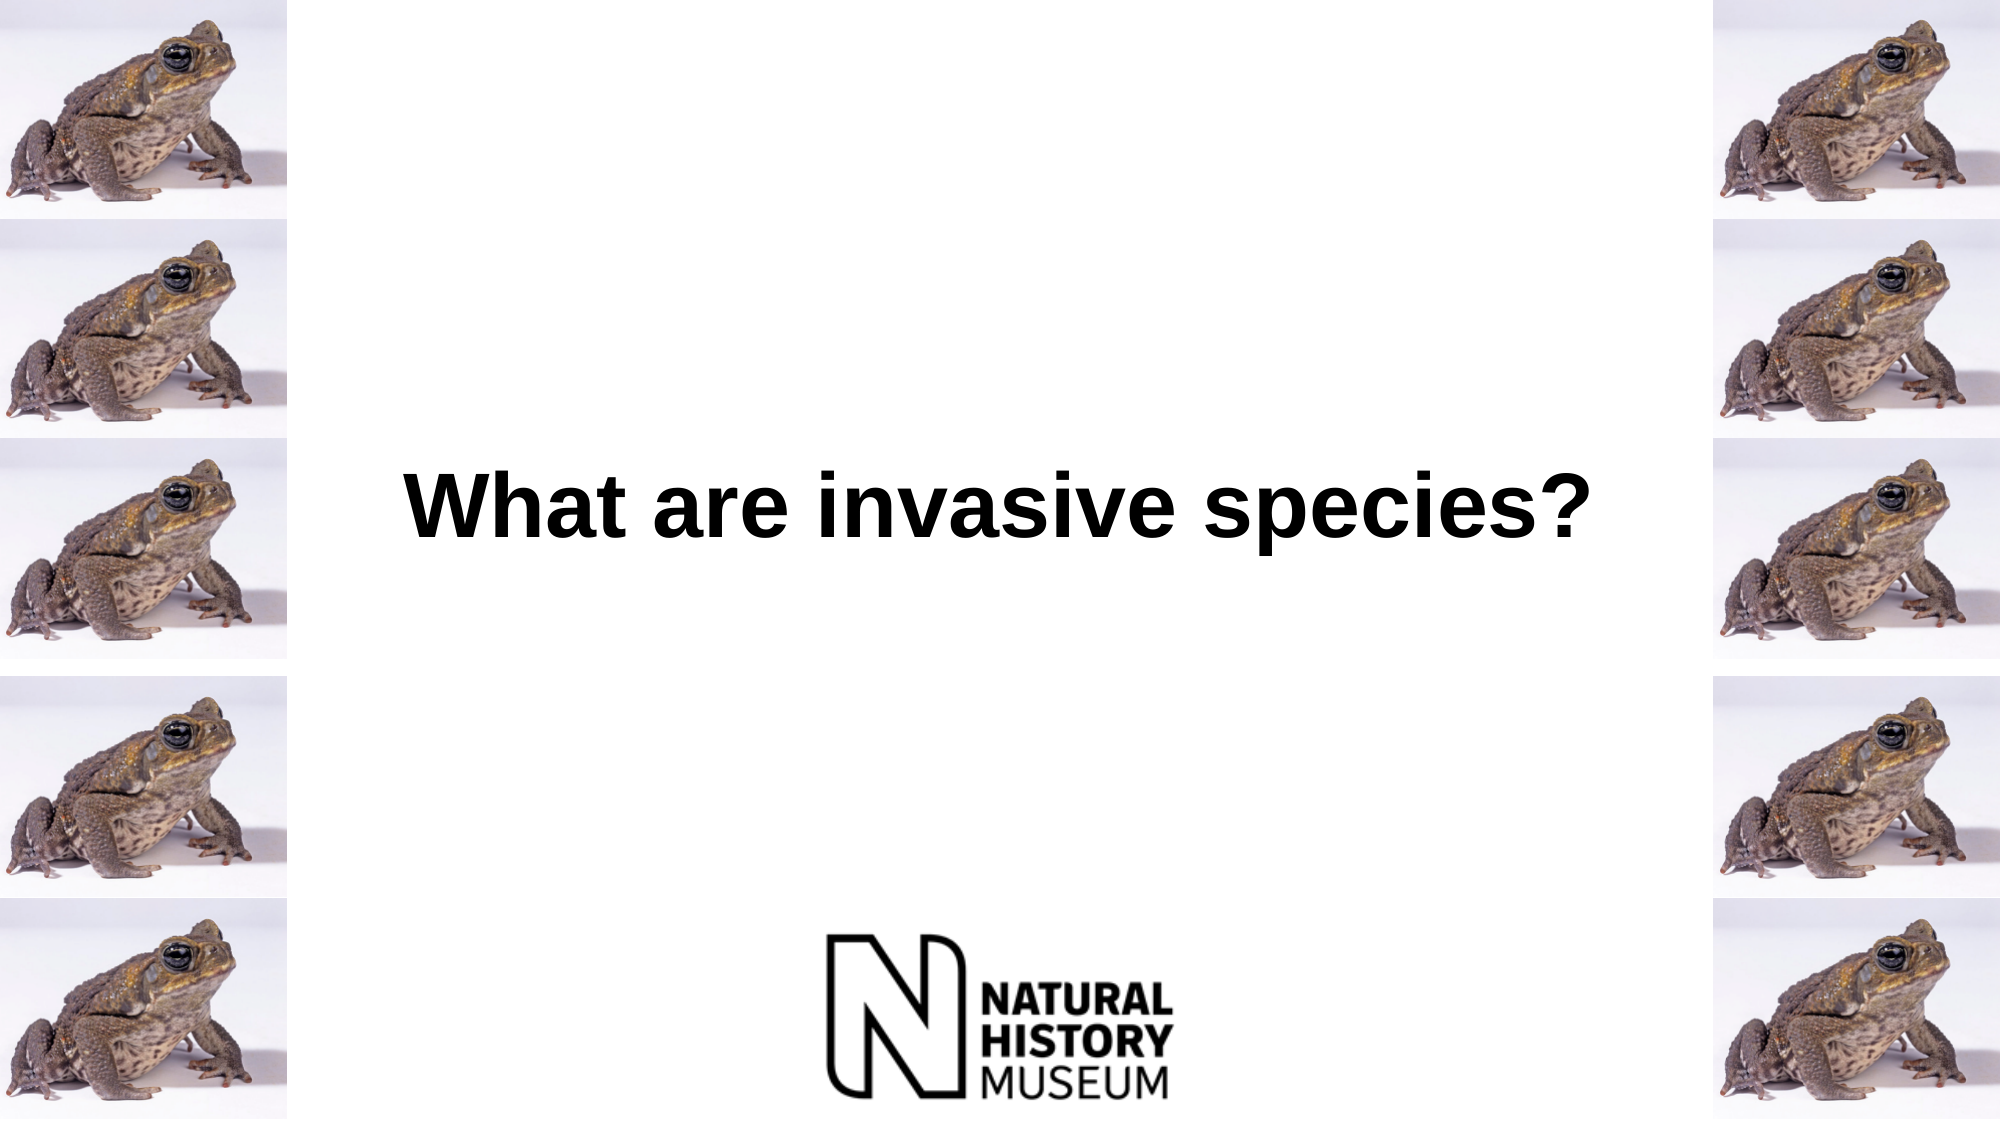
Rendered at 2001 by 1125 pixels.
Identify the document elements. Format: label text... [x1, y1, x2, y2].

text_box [1713, 0, 2000, 1119]
picture [817, 919, 1183, 1119]
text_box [0, 0, 287, 1119]
text_box What are invasive species? [287, 438, 1713, 564]
